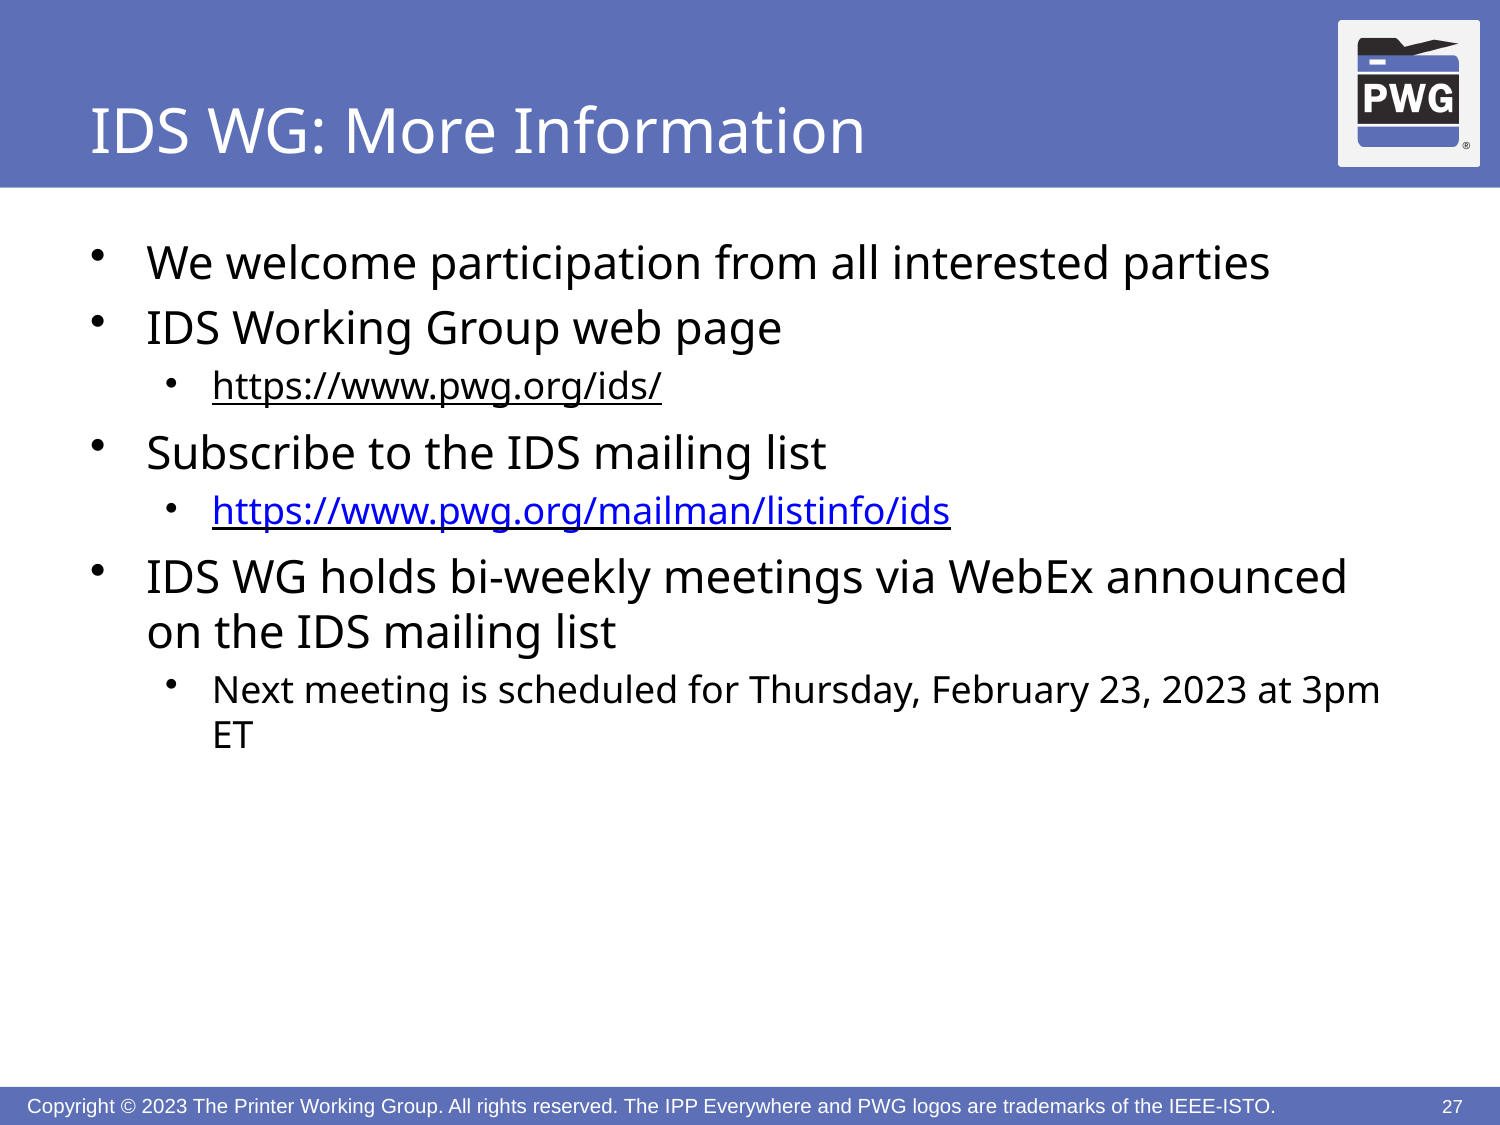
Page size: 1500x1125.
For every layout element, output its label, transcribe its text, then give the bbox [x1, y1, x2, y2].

text_box [0, 1086, 1500, 1125]
text_box [0, 0, 1500, 188]
slide_number 27 [1405, 1087, 1500, 1125]
title IDS WG: More Information [74, 7, 1318, 175]
list We welcome participation from all interested parties IDS Working Group web page https://www.pwg.org/ids/ Subscribe to the IDS mailing list https://www.pwg.org/mailman/listinfo/ids IDS WG holds bi-weekly meetings via WebEx announced on the IDS mailing list Next meeting is scheduled for Thursday, February 23, 2023 at 3pm ET [74, 224, 1426, 1068]
text_box Copyright © 2023 The Printer Working Group. All rights reserved. The IPP Everywhere and PWG logos are trademarks of the IEEE-ISTO. [20, 1093, 1405, 1119]
picture [1338, 20, 1480, 168]
